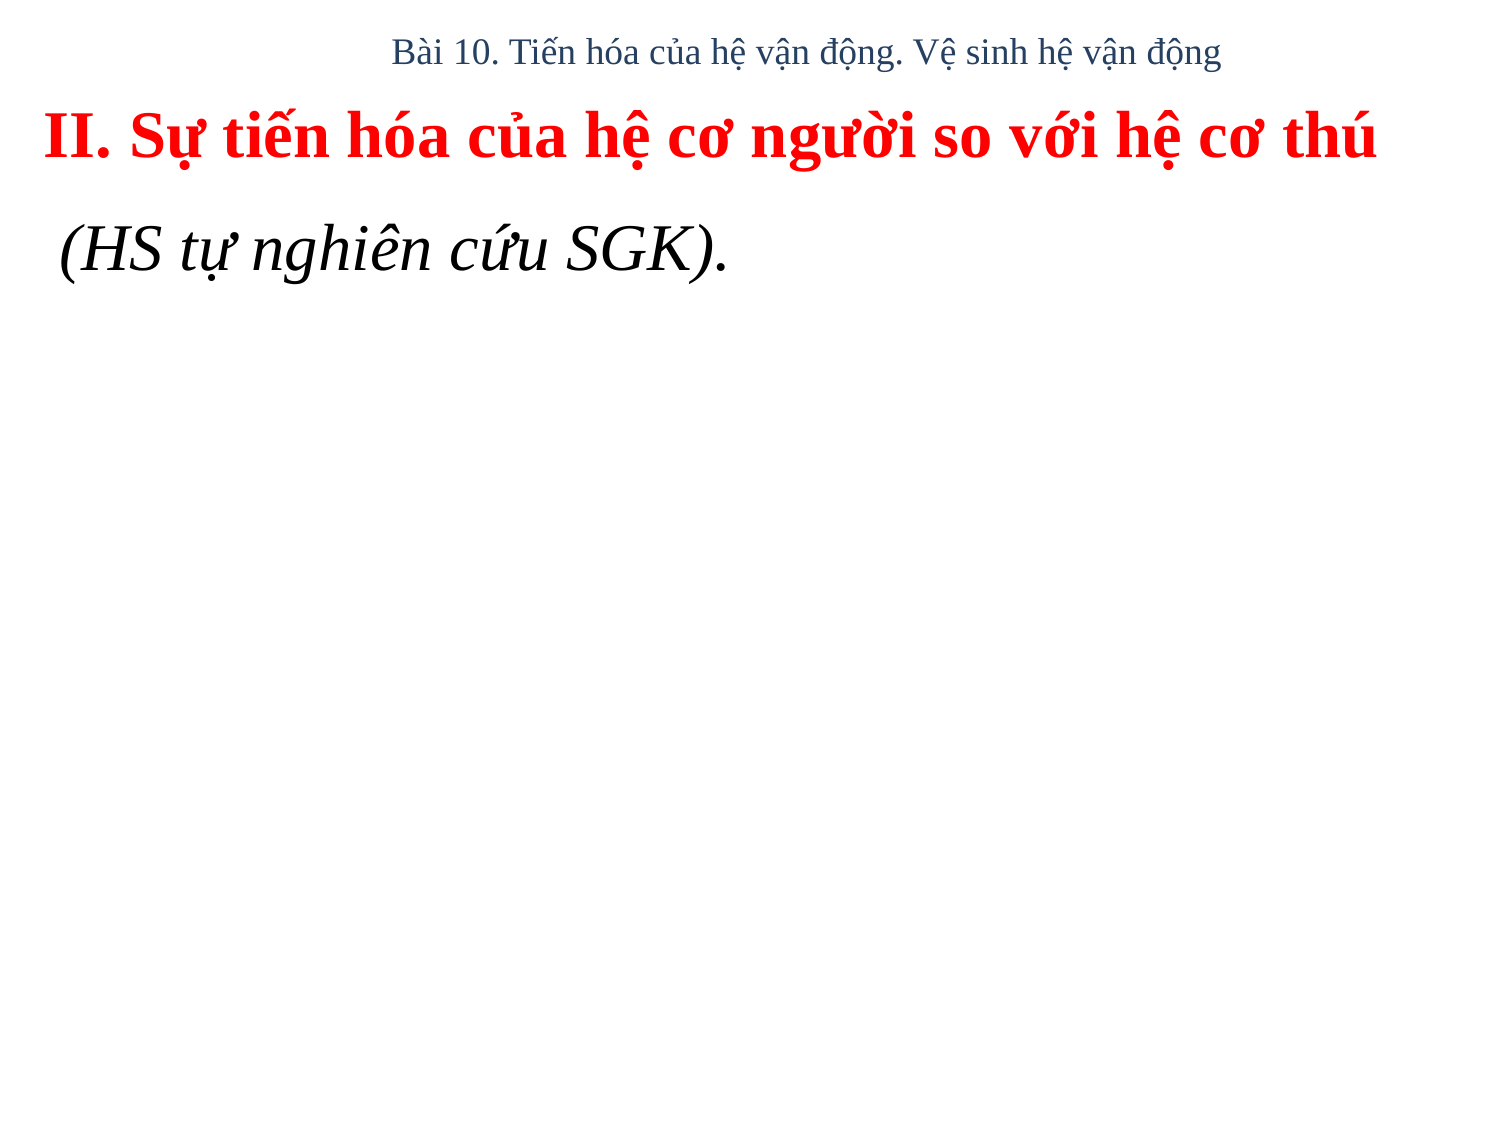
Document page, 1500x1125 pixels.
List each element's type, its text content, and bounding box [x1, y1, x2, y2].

text_box Bài 10. Tiến hóa của hệ vận động. Vệ sinh hệ vận động [336, 19, 1278, 79]
text_box (HS tự nghiên cứu SGK). [44, 196, 1451, 291]
text_box II. Sự tiến hóa của hệ cơ người so với hệ cơ thú [28, 83, 1447, 179]
